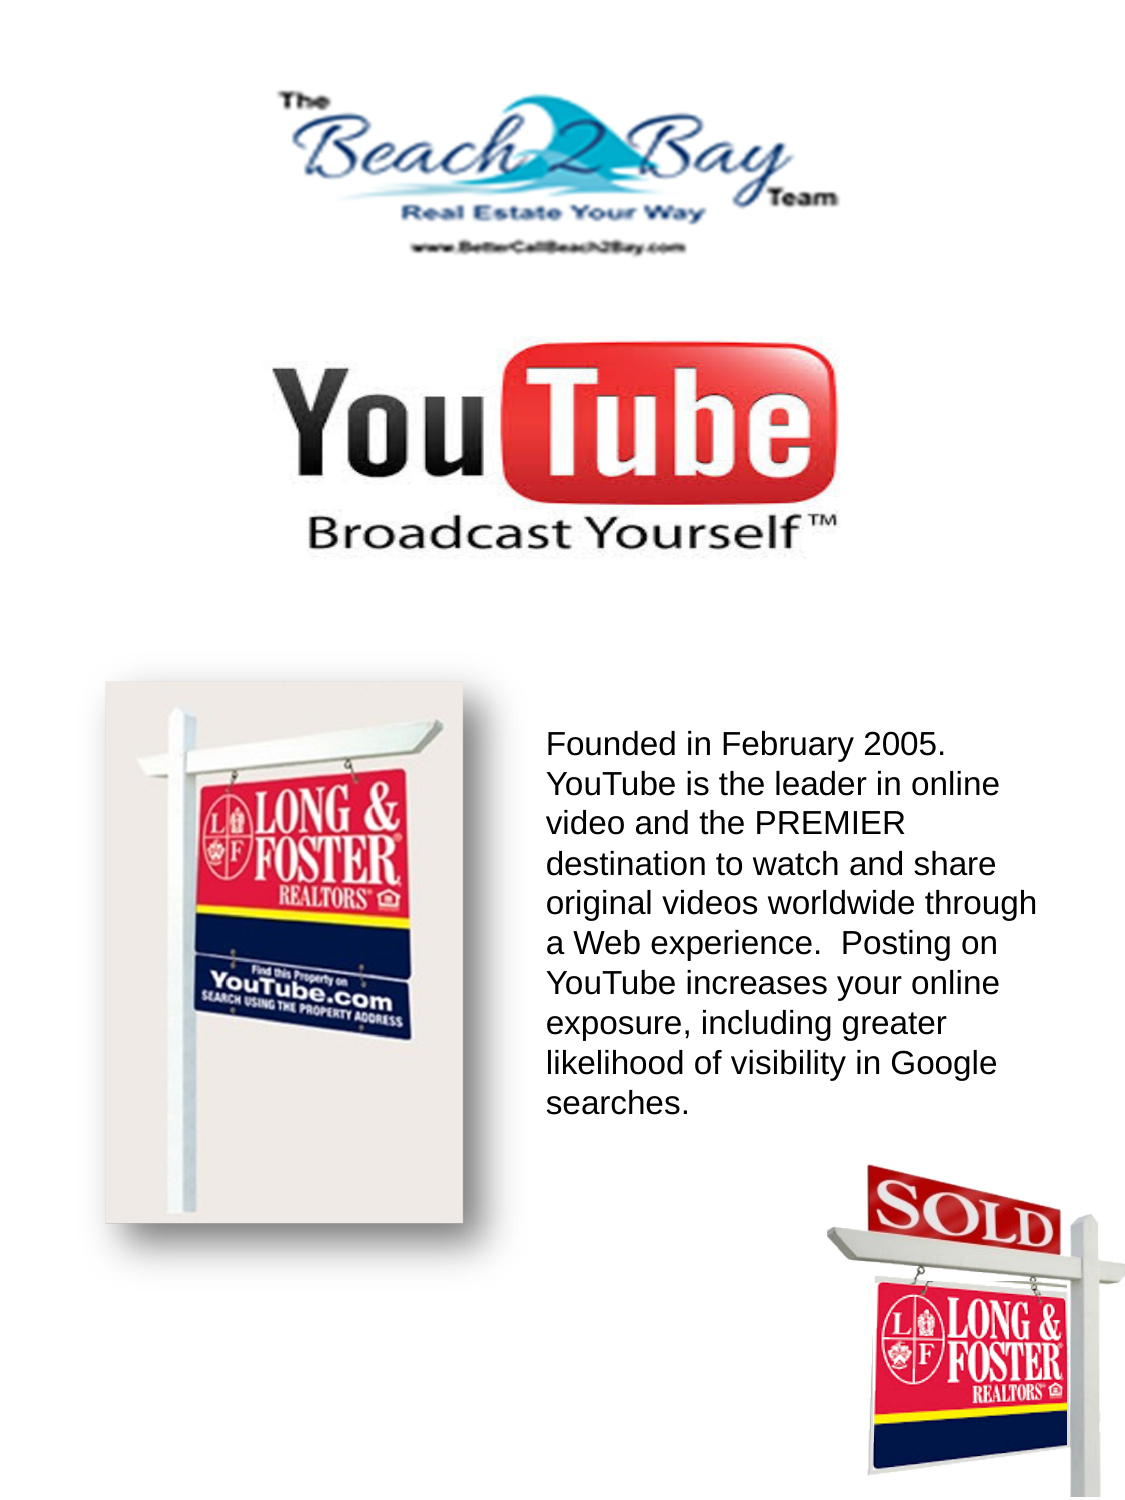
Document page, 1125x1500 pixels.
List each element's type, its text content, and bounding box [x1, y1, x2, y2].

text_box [800, 1147, 1125, 1497]
picture [233, 39, 879, 576]
text_box Founded in February 2005. YouTube is the leader in online video and the PREMIER destination to watch and share original videos worldwide through a Web experience. Posting on YouTube increases your online exposure, including greater likelihood of visibility in Google searches. [544, 715, 1055, 1231]
picture [41, 615, 544, 1322]
